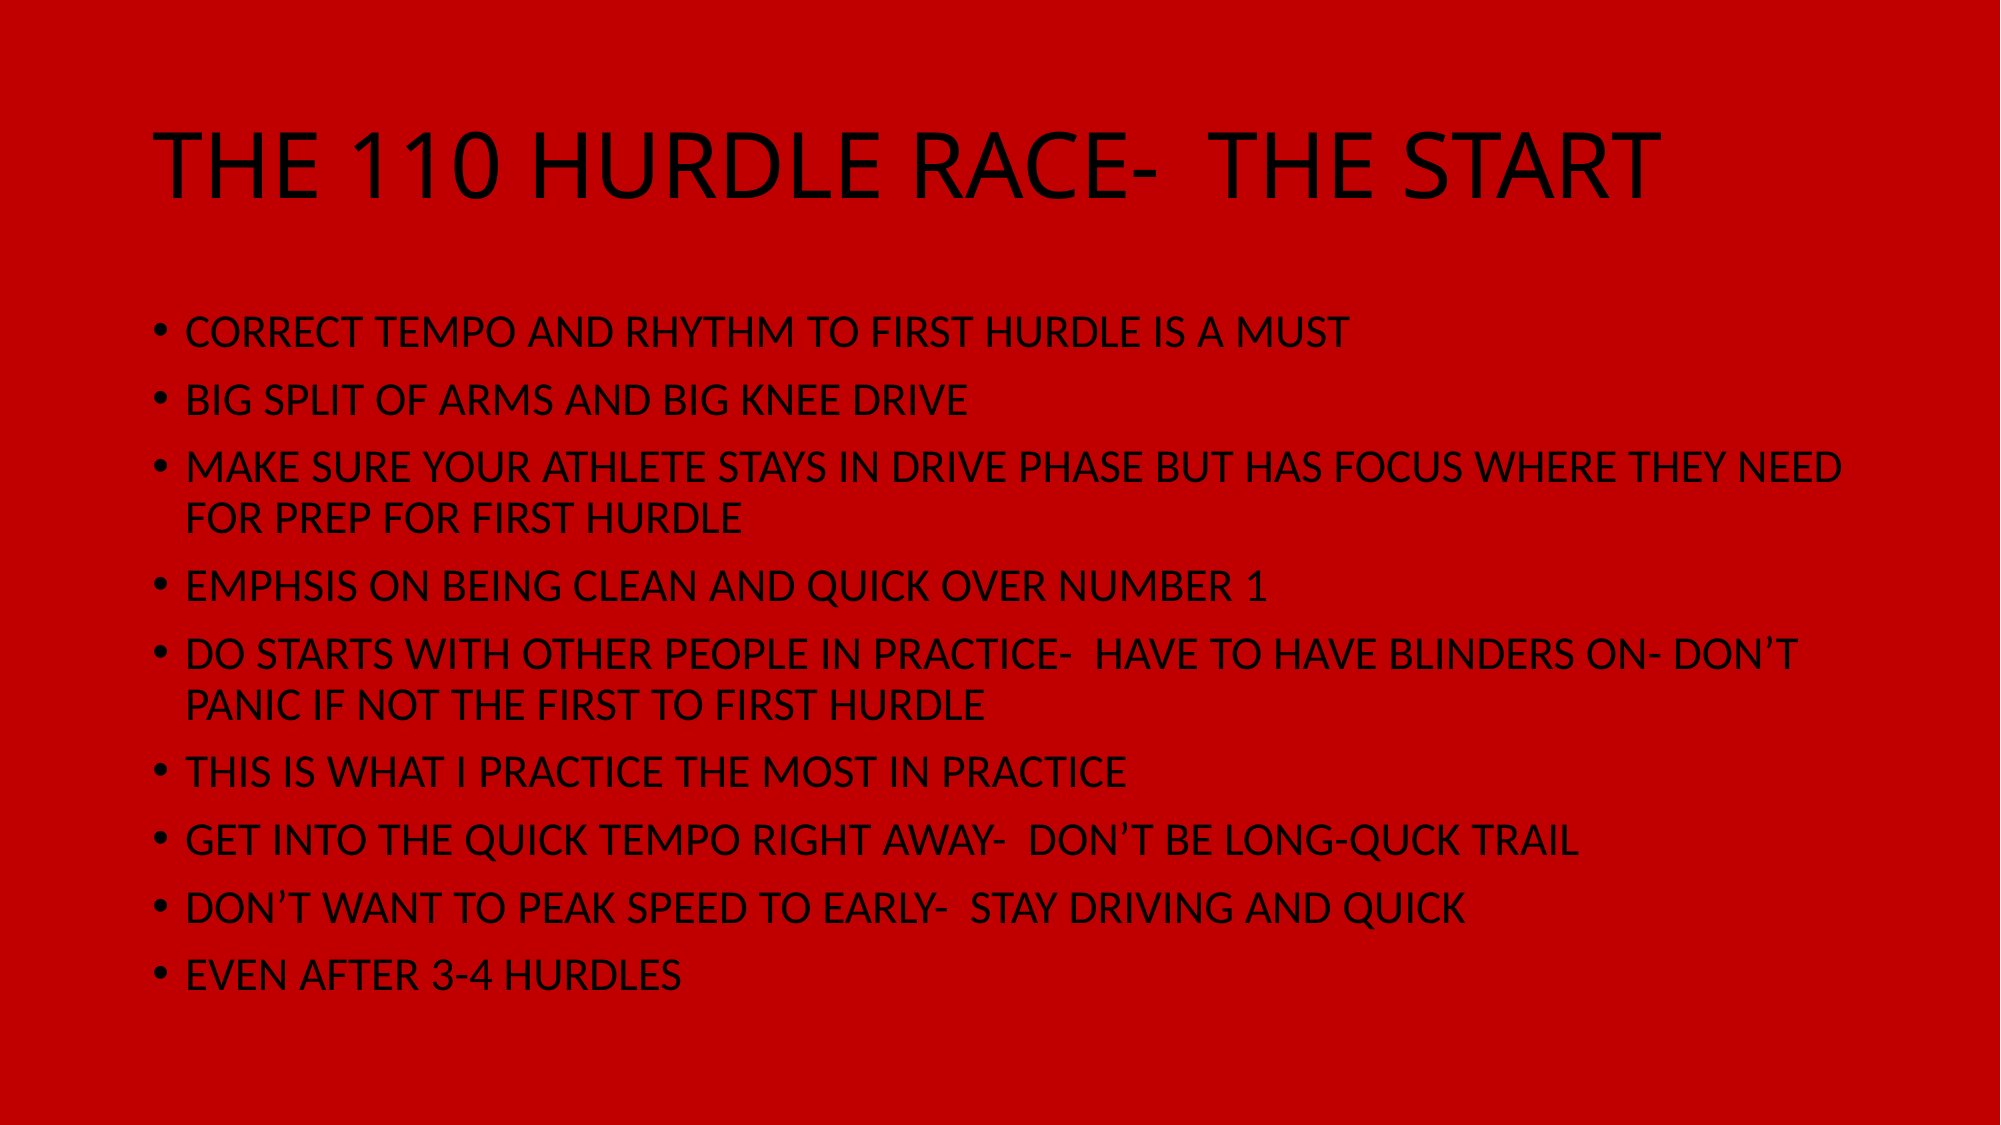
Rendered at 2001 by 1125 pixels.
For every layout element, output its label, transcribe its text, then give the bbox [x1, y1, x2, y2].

list CORRECT TEMPO AND RHYTHM TO FIRST HURDLE IS A MUST BIG SPLIT OF ARMS AND BIG KNEE DRIVE MAKE SURE YOUR ATHLETE STAYS IN DRIVE PHASE BUT HAS FOCUS WHERE THEY NEED FOR PREP FOR FIRST HURDLE EMPHSIS ON BEING CLEAN AND QUICK OVER NUMBER 1 DO STARTS WITH OTHER PEOPLE IN PRACTICE- HAVE TO HAVE BLINDERS ON- DON’T PANIC IF NOT THE FIRST TO FIRST HURDLE THIS IS WHAT I PRACTICE THE MOST IN PRACTICE GET INTO THE QUICK TEMPO RIGHT AWAY- DON’T BE LONG-QUCK TRAIL DON’T WANT TO PEAK SPEED TO EARLY- STAY DRIVING AND QUICK EVEN AFTER 3-4 HURDLES [137, 299, 1863, 1014]
title THE 110 HURDLE RACE- THE START [137, 59, 1863, 278]
